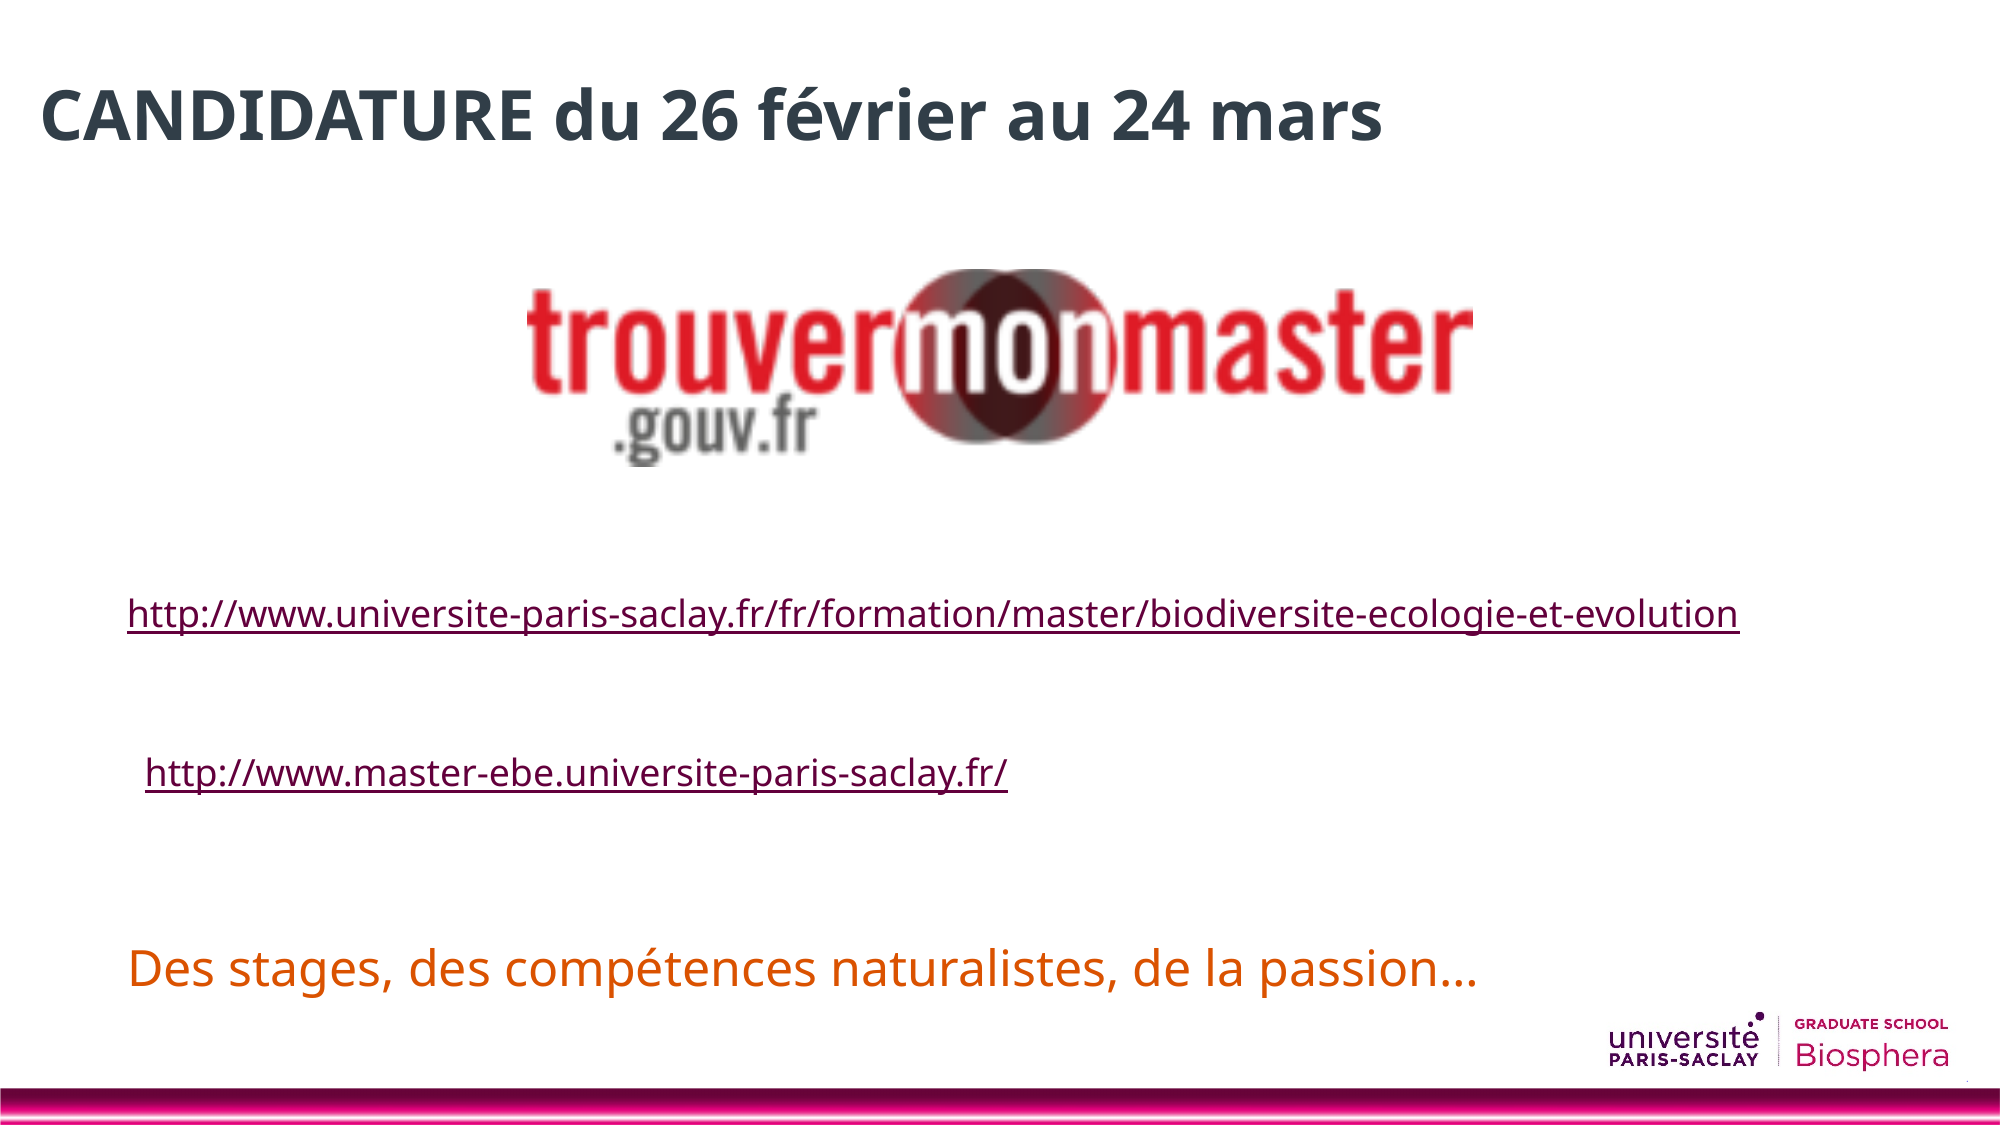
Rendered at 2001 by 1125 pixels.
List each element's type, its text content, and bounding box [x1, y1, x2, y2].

picture [1595, 978, 1977, 1082]
text_box Des stages, des compétences naturalistes, de la passion… [112, 928, 1496, 1004]
text_box http://www.universite-paris-saclay.fr/fr/formation/master/biodiversite-ecologie-et-evolution [112, 582, 1901, 694]
text_box CANDIDATURE du 26 février au 24 mars [24, 58, 1425, 166]
picture [2, 1089, 1998, 1124]
text_box http://www.master-ebe.universite-paris-saclay.fr/ [129, 741, 1350, 802]
picture [527, 269, 1473, 467]
